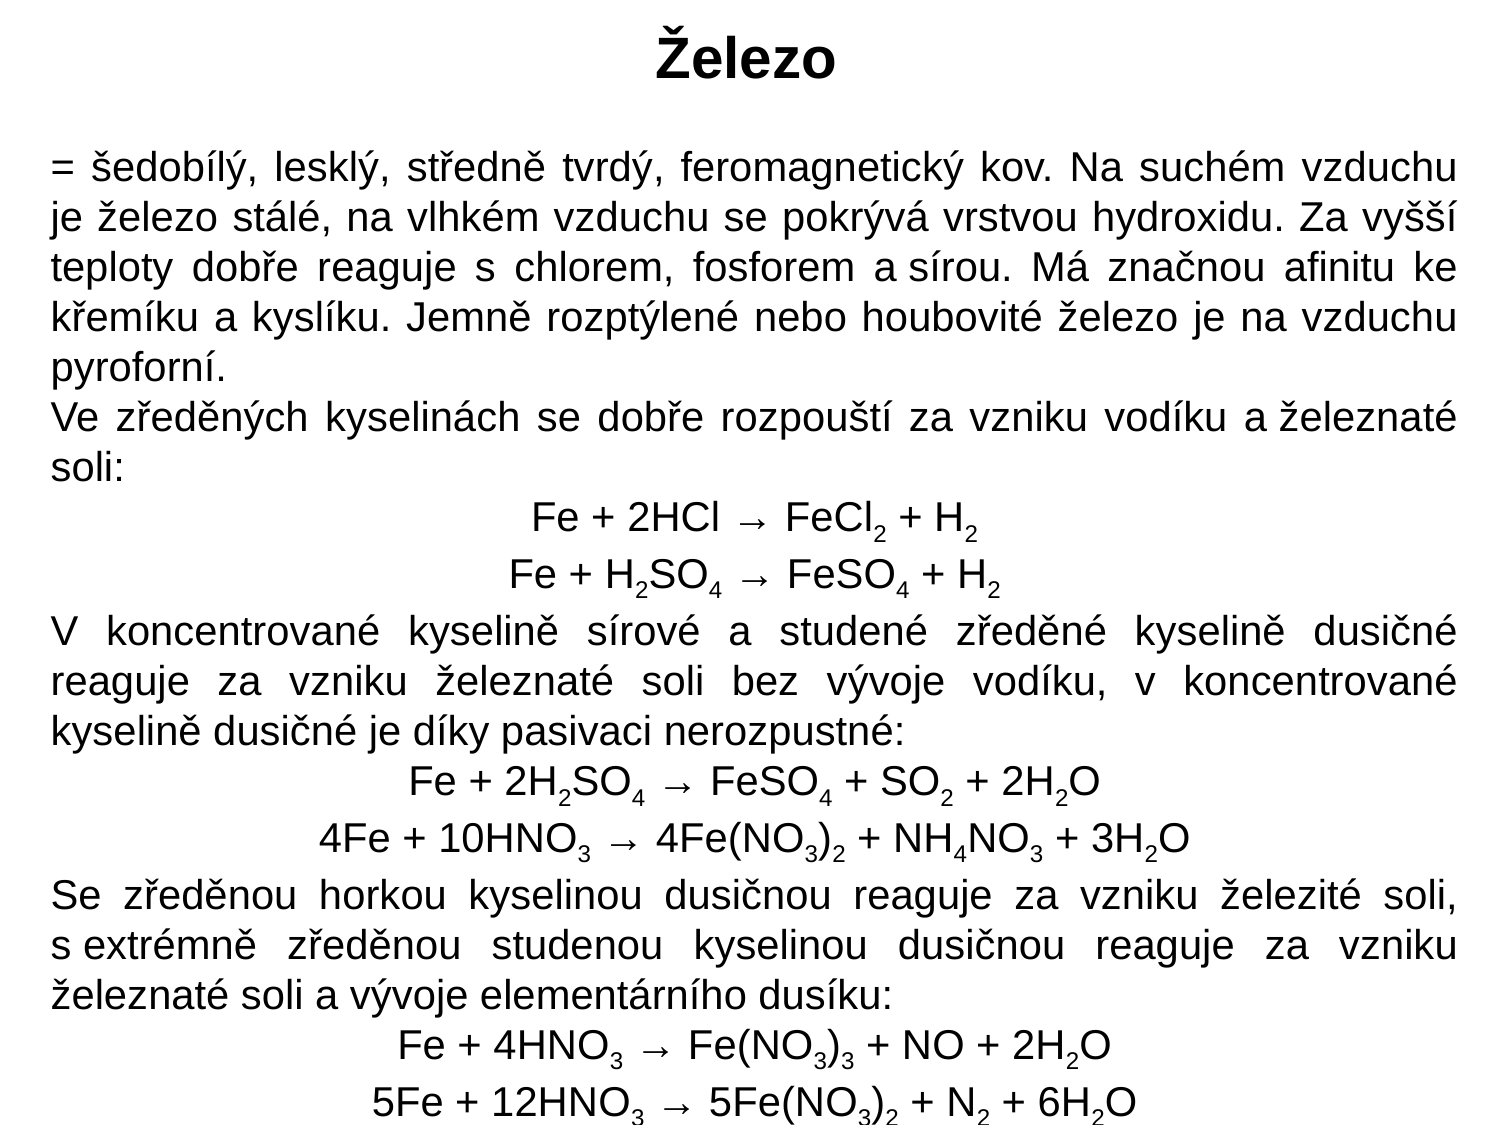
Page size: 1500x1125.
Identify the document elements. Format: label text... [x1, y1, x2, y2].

text_box Železo = šedobílý, lesklý, středně tvrdý, feromagnetický kov. Na suchém vzduchu je železo stálé, na vlhkém vzduchu se pokrývá vrstvou hydroxidu. Za vyšší teploty dobře reaguje s chlorem, fosforem a sírou. Má značnou afinitu ke křemíku a kyslíku. Jemně rozptýlené nebo houbovité železo je na vzduchu pyroforní. Ve zředěných kyselinách se dobře rozpouští za vzniku vodíku a železnaté soli: Fe + 2HCl → FeCl2 + H2 Fe + H2SO4 → FeSO4 + H2 V koncentrované kyselině sírové a studené zředěné kyselině dusičné reaguje za vzniku železnaté soli bez vývoje vodíku, v koncentrované kyselině dusičné je díky pasivaci nerozpustné: Fe + 2H2SO4 → FeSO4 + SO2 + 2H2O 4Fe + 10HNO3 → 4Fe(NO3)2 + NH4NO3 + 3H2O Se zředěnou horkou kyselinou dusičnou reaguje za vzniku železité soli, s extrémně zředěnou studenou kyselinou dusičnou reaguje za vzniku železnaté soli a vývoje elementárního dusíku: Fe + 4HNO3 → Fe(NO3)3 + NO + 2H2O 5Fe + 12HNO3 → 5Fe(NO3)2 + N2 + 6H2O [35, 12, 1474, 1125]
